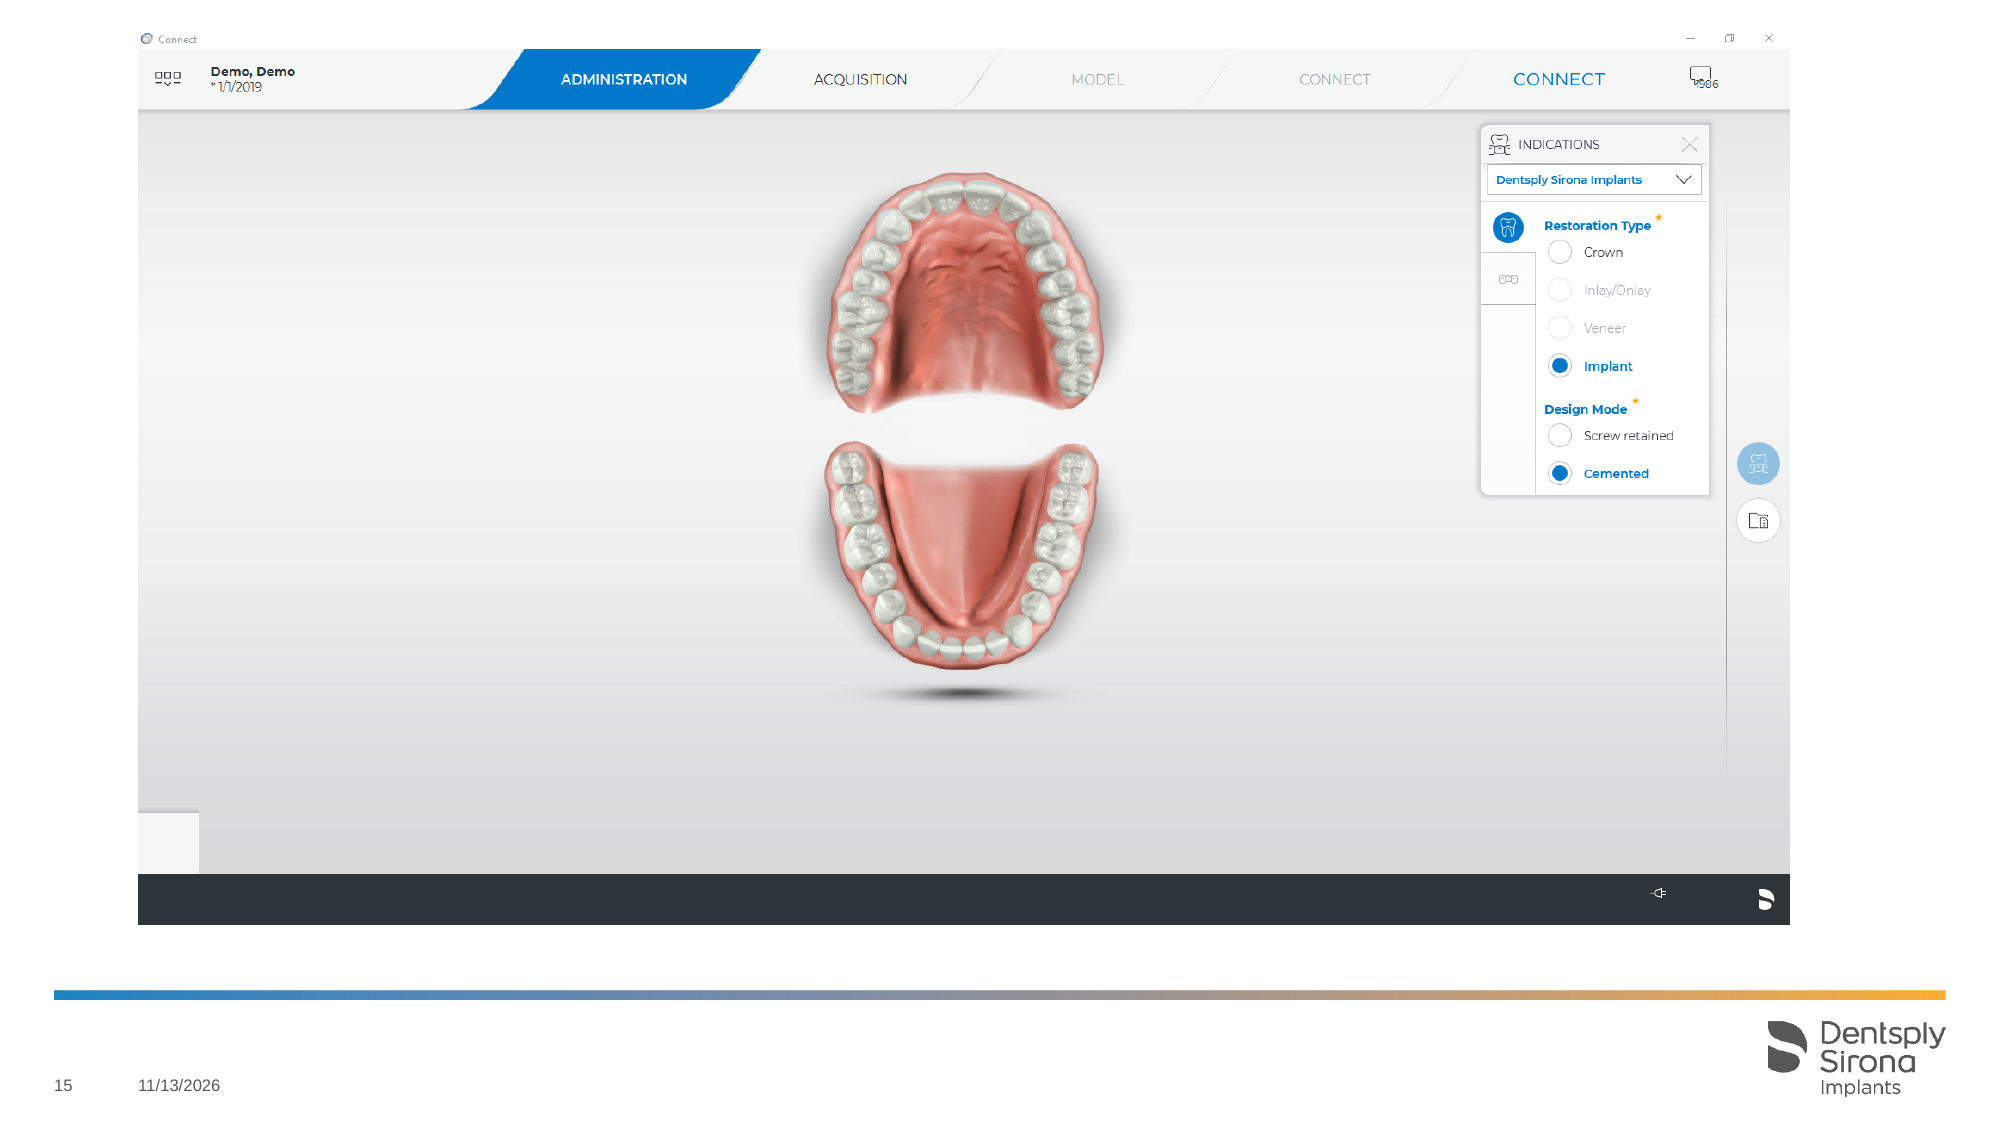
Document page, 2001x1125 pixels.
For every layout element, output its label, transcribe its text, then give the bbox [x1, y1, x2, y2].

picture [1768, 1021, 1946, 1097]
picture [138, 29, 1790, 925]
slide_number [138, 1066, 309, 1096]
slide_number 15 [54, 1066, 117, 1096]
